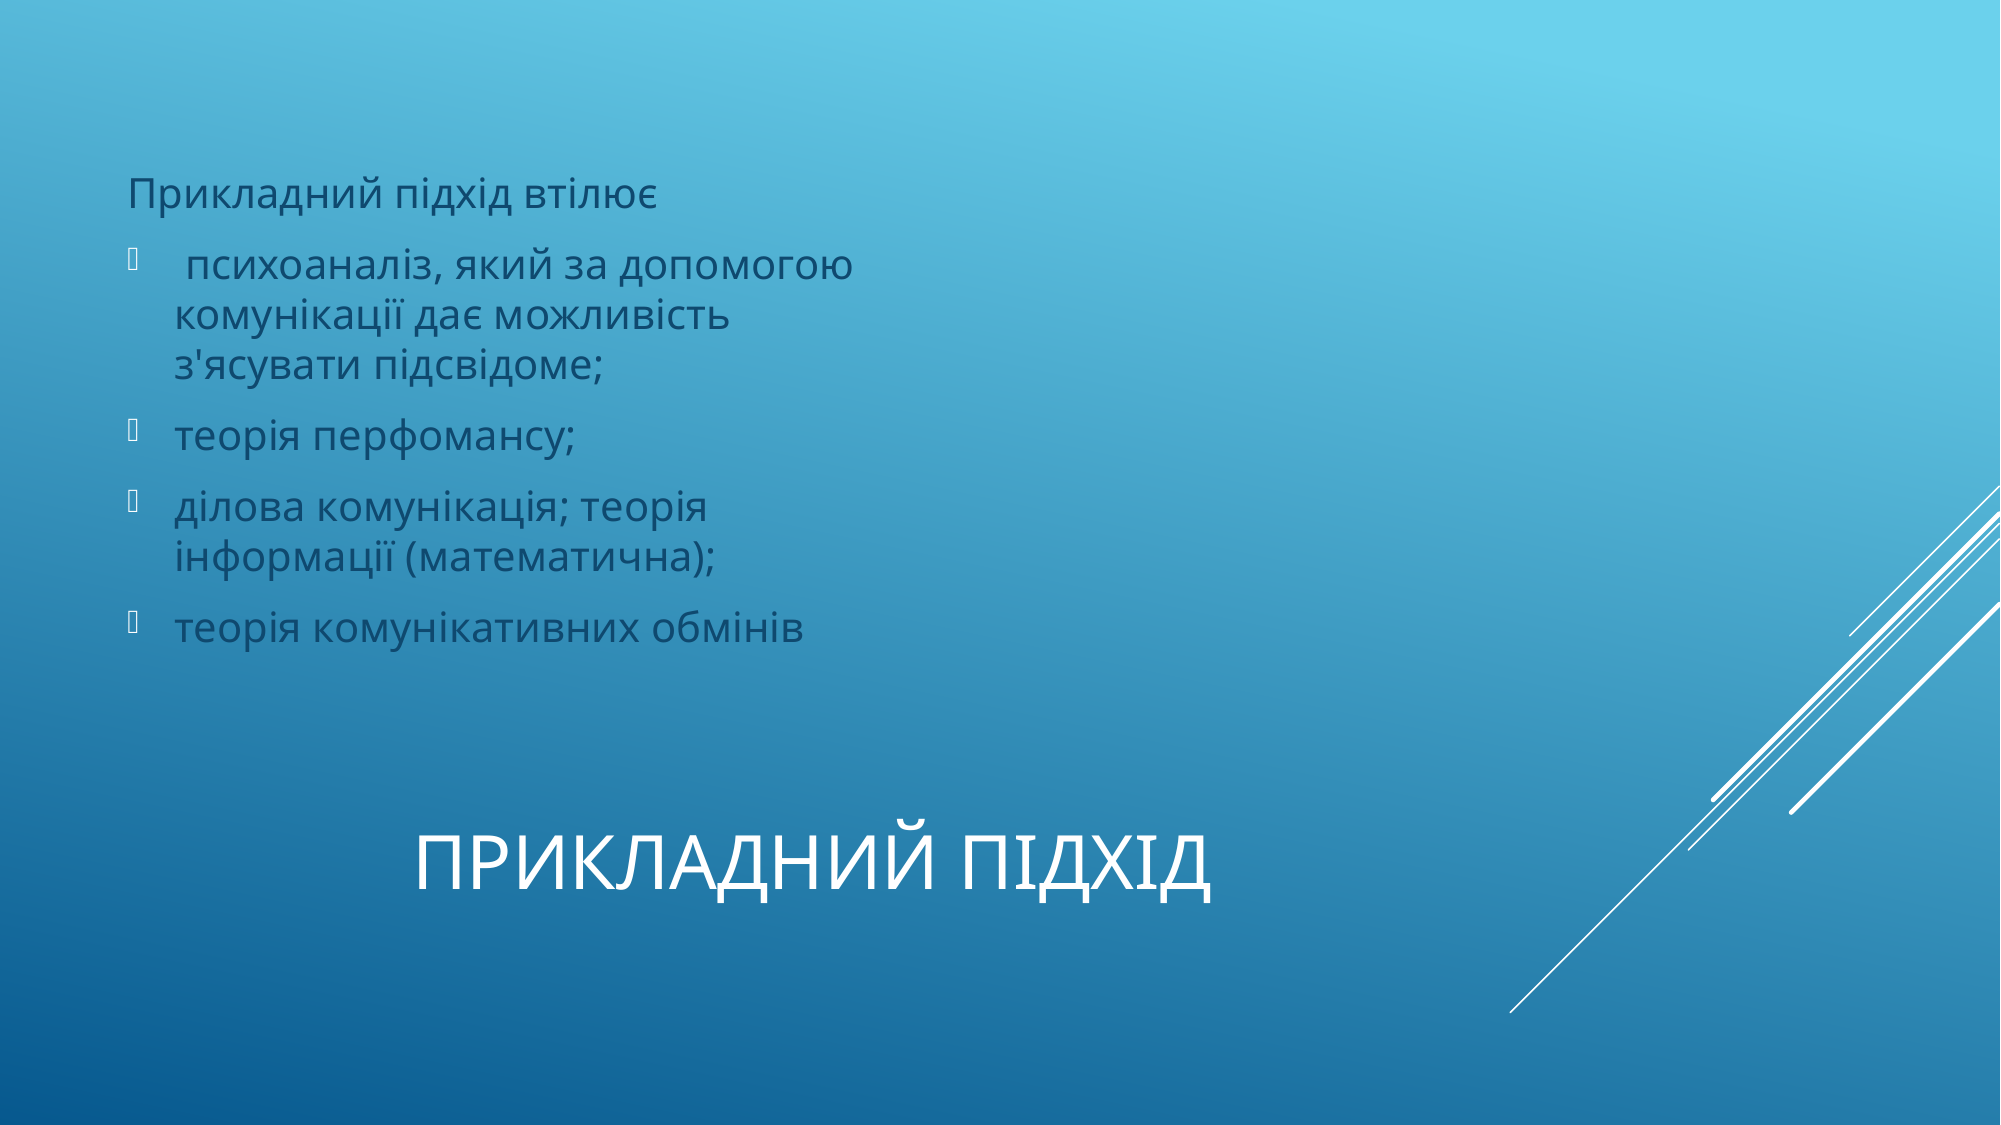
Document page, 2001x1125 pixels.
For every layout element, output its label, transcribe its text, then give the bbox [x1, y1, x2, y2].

list Прикладний підхід втілює психоаналіз, який за допомогою комунікації дає можливість з'ясувати підсвідоме; теорія перфомансу; ділова комунікація; теорія інформації (математична); теорія комунікативних обмінів [112, 112, 923, 706]
title Прикладний підхід [112, 736, 1513, 984]
